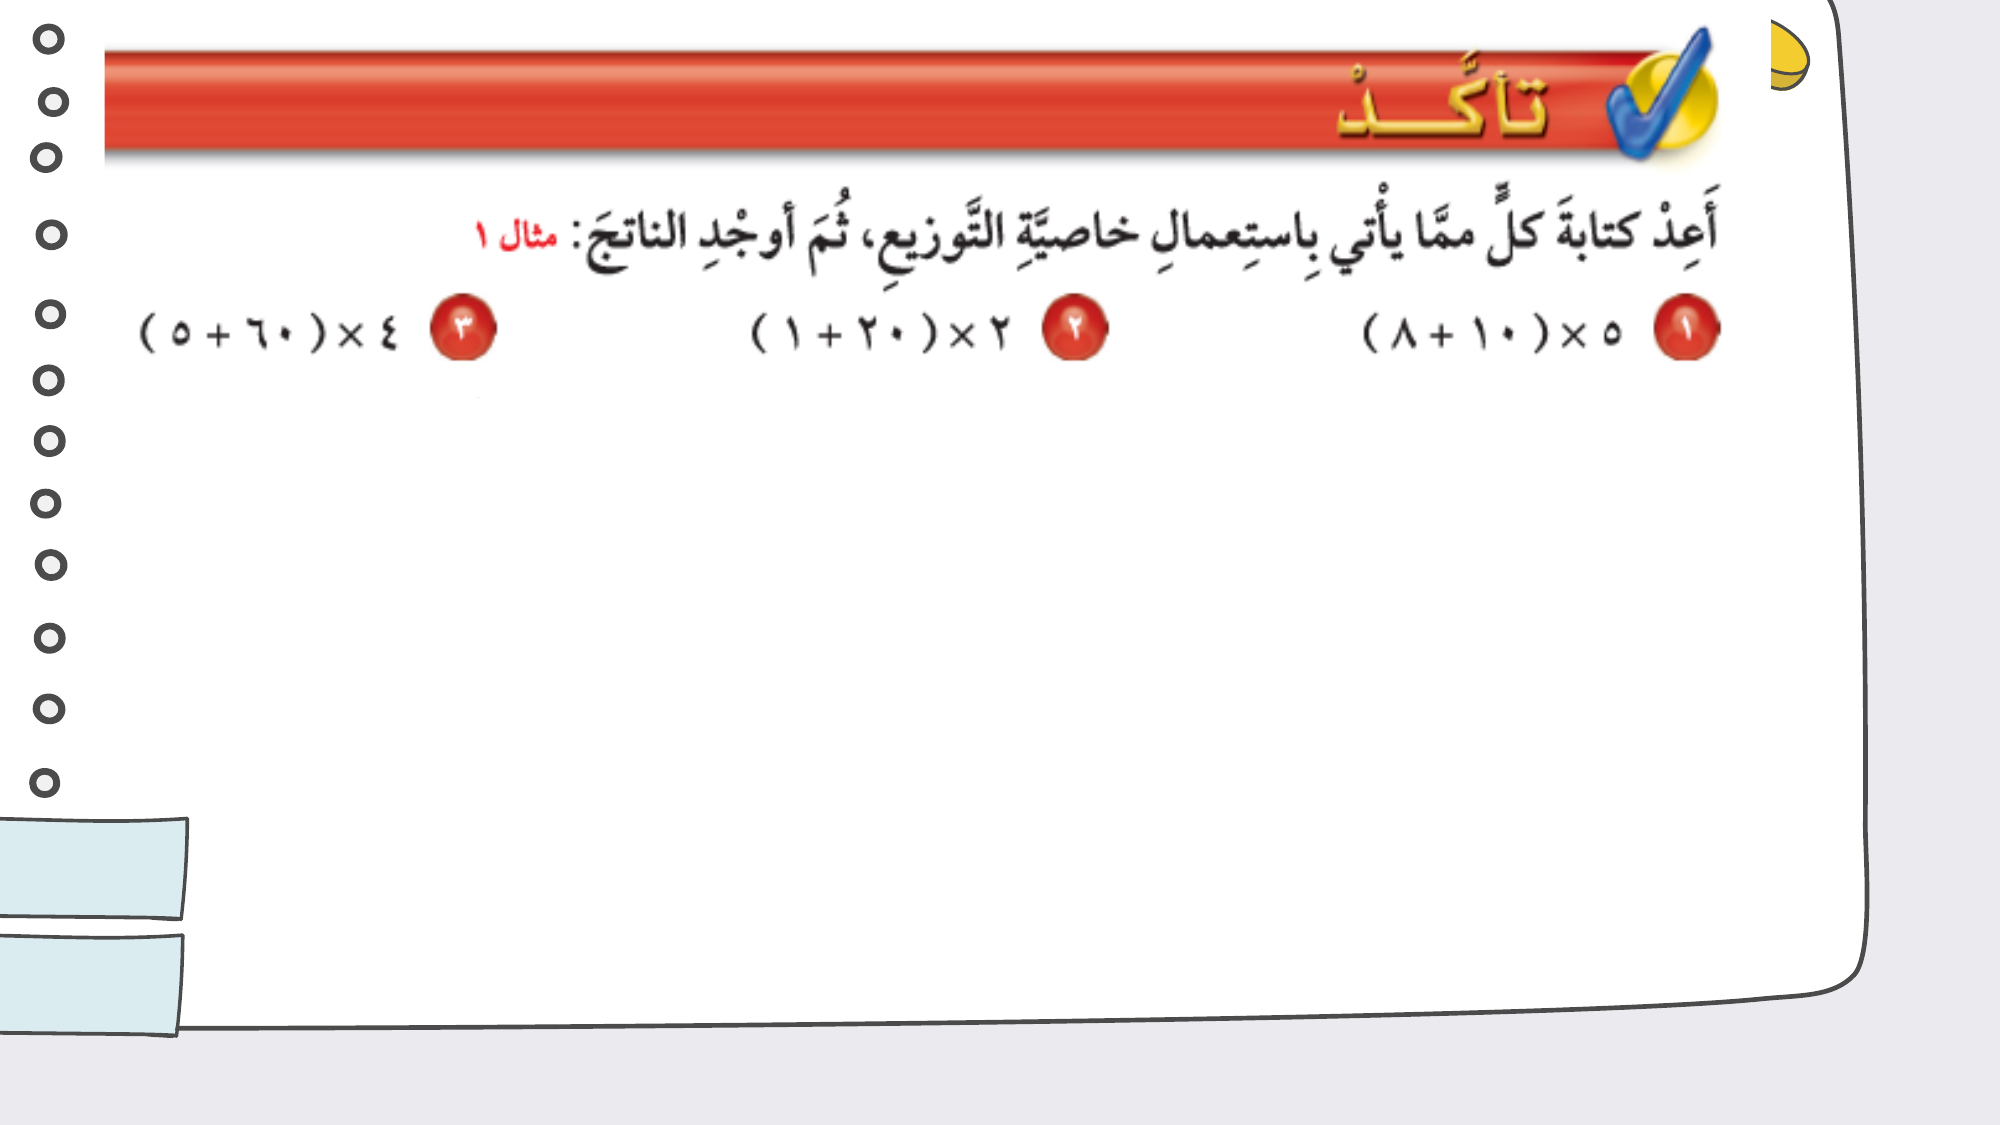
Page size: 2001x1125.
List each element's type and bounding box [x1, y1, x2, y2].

picture [104, 0, 1772, 398]
